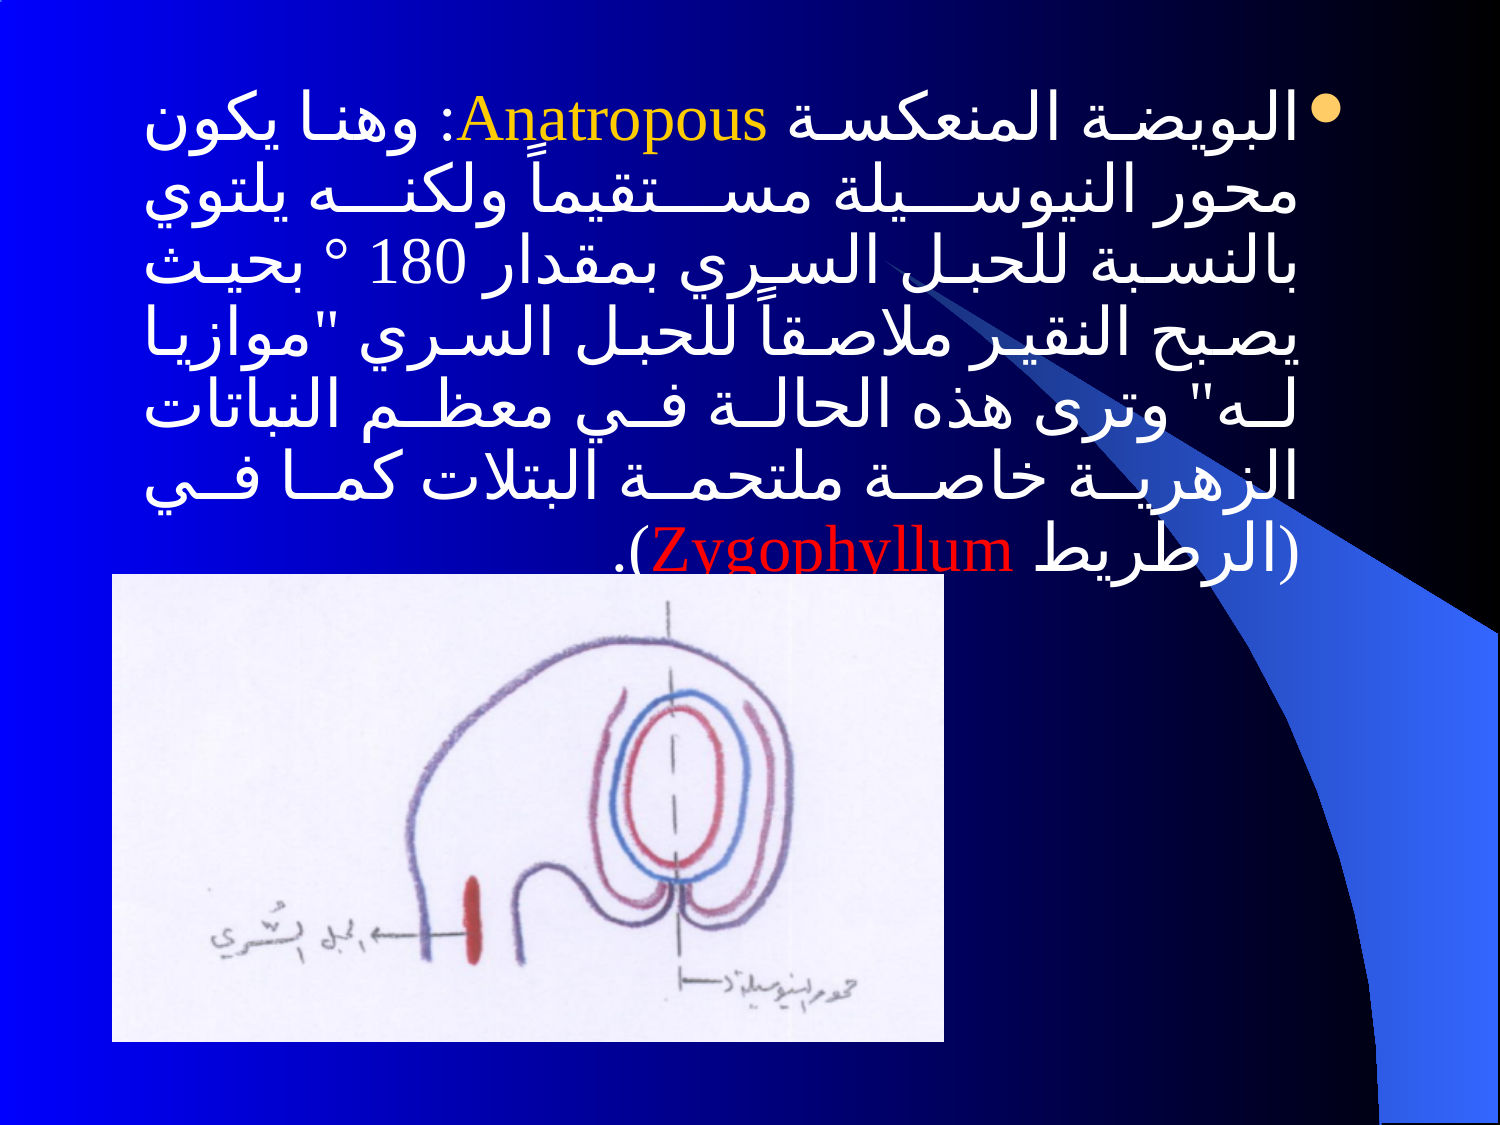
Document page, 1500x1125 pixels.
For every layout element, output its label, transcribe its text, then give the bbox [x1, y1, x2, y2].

picture [112, 574, 944, 1043]
list البويضة المنعكسة Anatropous: وهنا يكون محور النيوسيلة مستقيماً ولكنه يلتوي بالنسبة للحبل السري بمقدار 180 ° بحيث يصبح النقير ملاصقاً للحبل السري "موازيا له" وترى هذه الحالة في معظم النباتات الزهرية خاصة ملتحمة البتلات كما في (الرطريط Zygophyllum). [112, 74, 1388, 563]
